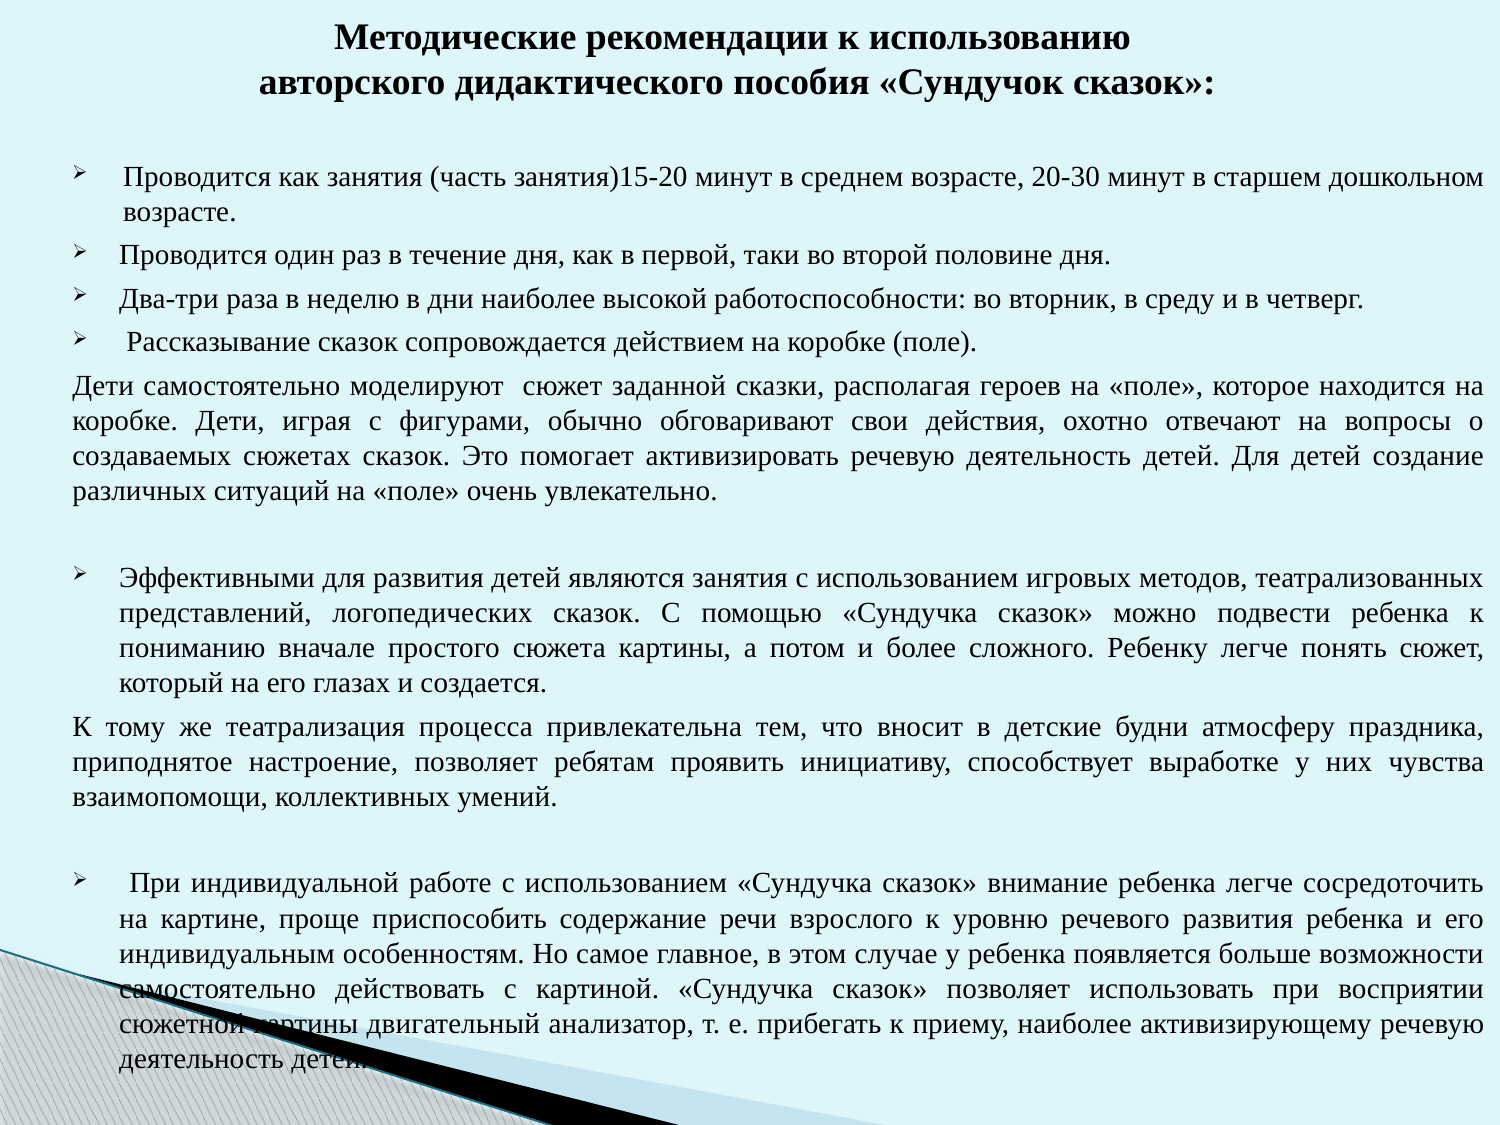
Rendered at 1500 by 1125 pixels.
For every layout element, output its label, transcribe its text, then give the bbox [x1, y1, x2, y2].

text_box Методические рекомендации к использованию авторского дидактического пособия «Сундучок сказок»: [99, 4, 1375, 155]
list Проводится как занятия (часть занятия)15-20 минут в среднем возрасте, 20-30 минут в старшем дошкольном возрасте. Проводится один раз в течение дня, как в первой, таки во второй половине дня. Два-три раза в неделю в дни наиболее высокой работоспособности: во вторник, в среду и в четверг. Рассказывание сказок сопровождается действием на коробке (поле). Дети самостоятельно моделируют сюжет заданной сказки, располагая героев на «поле», которое находится на коробке. Дети, играя с фигурами, обычно обговаривают свои действия, охотно отвечают на вопросы о создаваемых сюжетах сказок. Это помогает активизировать речевую деятельность детей. Для детей создание различных ситуаций на «поле» очень увлекательно. Эффективными для развития детей являются занятия с использованием игровых методов, театрализованных представлений, логопедических сказок. С помощью «Сундучка сказок» можно подвести ребенка к пониманию вначале простого сюжета картины, а потом и более сложного. Ребенку легче понять сюжет, который на его глазах и создается. К тому же театрализация процесса привлекательна тем, что вносит в детские будни атмосферу праздника, приподнятое настроение, позволяет ребятам проявить инициативу, способствует выработке у них чувства взаимопомощи, коллективных умений. При индивидуальной работе с использованием «Сундучка сказок» внимание ребенка легче сосредоточить на картине, проще приспособить содержание речи взрослого к уровню речевого развития ребенка и его индивидуальным особенностям. Но самое главное, в этом случае у ребенка появляется больше возможности самостоятельно действовать с картиной. «Сундучка сказок» позволяет использовать при восприятии сюжетной картины двигательный анализатор, т. е. прибегать к приему, наиболее активизирующему речевую деятельность детей. [50, 149, 1500, 1088]
